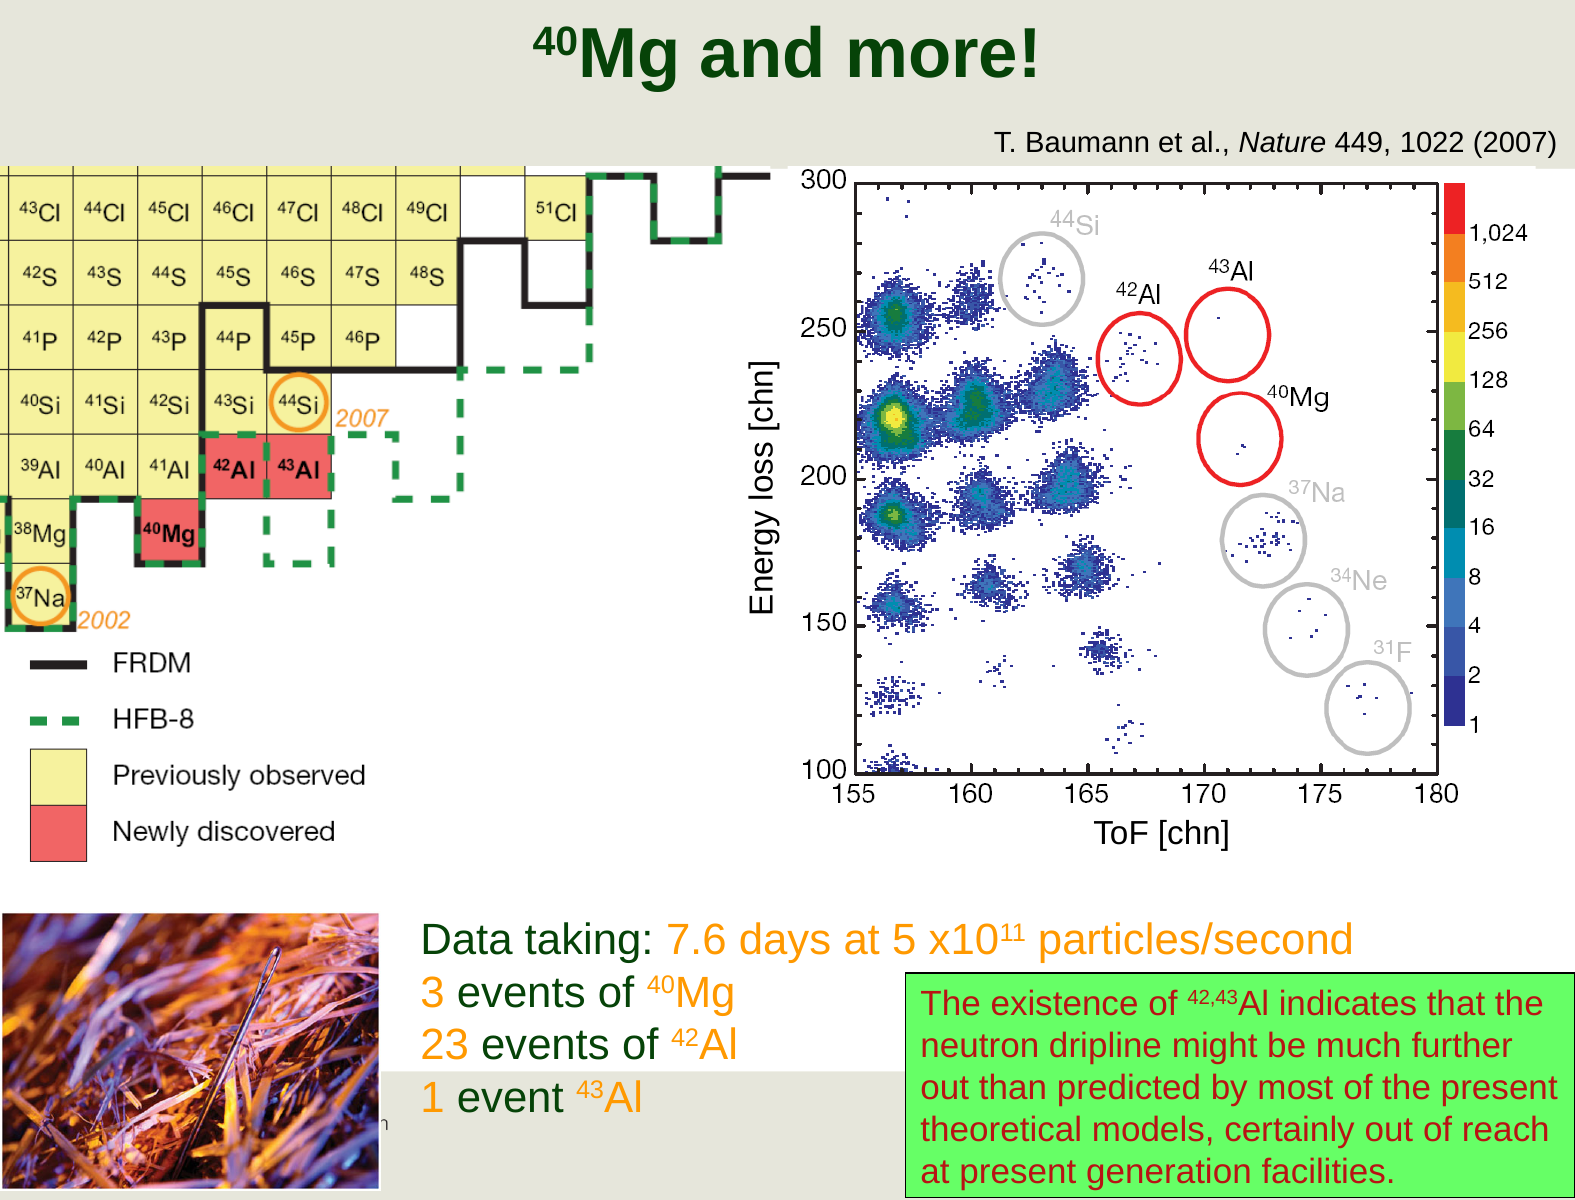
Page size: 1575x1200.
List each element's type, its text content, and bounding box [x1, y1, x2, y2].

text_box Energy loss [chn] [774, 345, 782, 632]
text_box T. Baumann et al., Nature 449, 1022 (2007) [978, 115, 1573, 166]
text_box Data taking: 7.6 days at 5 x1011 particles/second 3 events of 40Mg 23 events of 42Al 1 event 43Al [405, 903, 1076, 1129]
text_box ToF [chn] [1078, 819, 1246, 859]
text_box The existence of 42,43Al indicates that the neutron dripline might be much further out than predicted by most of the present theoretical models, certainly out of reach at present generation facilities. [905, 972, 1575, 1198]
picture [0, 0, 1575, 1200]
title 40Mg and more! [74, 12, 1501, 176]
text_box Data taking: 7.6 days at 5 x1011 particles/second 3 events of 40Mg 23 events of 42Al 1 event 43Al [1077, 903, 1370, 972]
